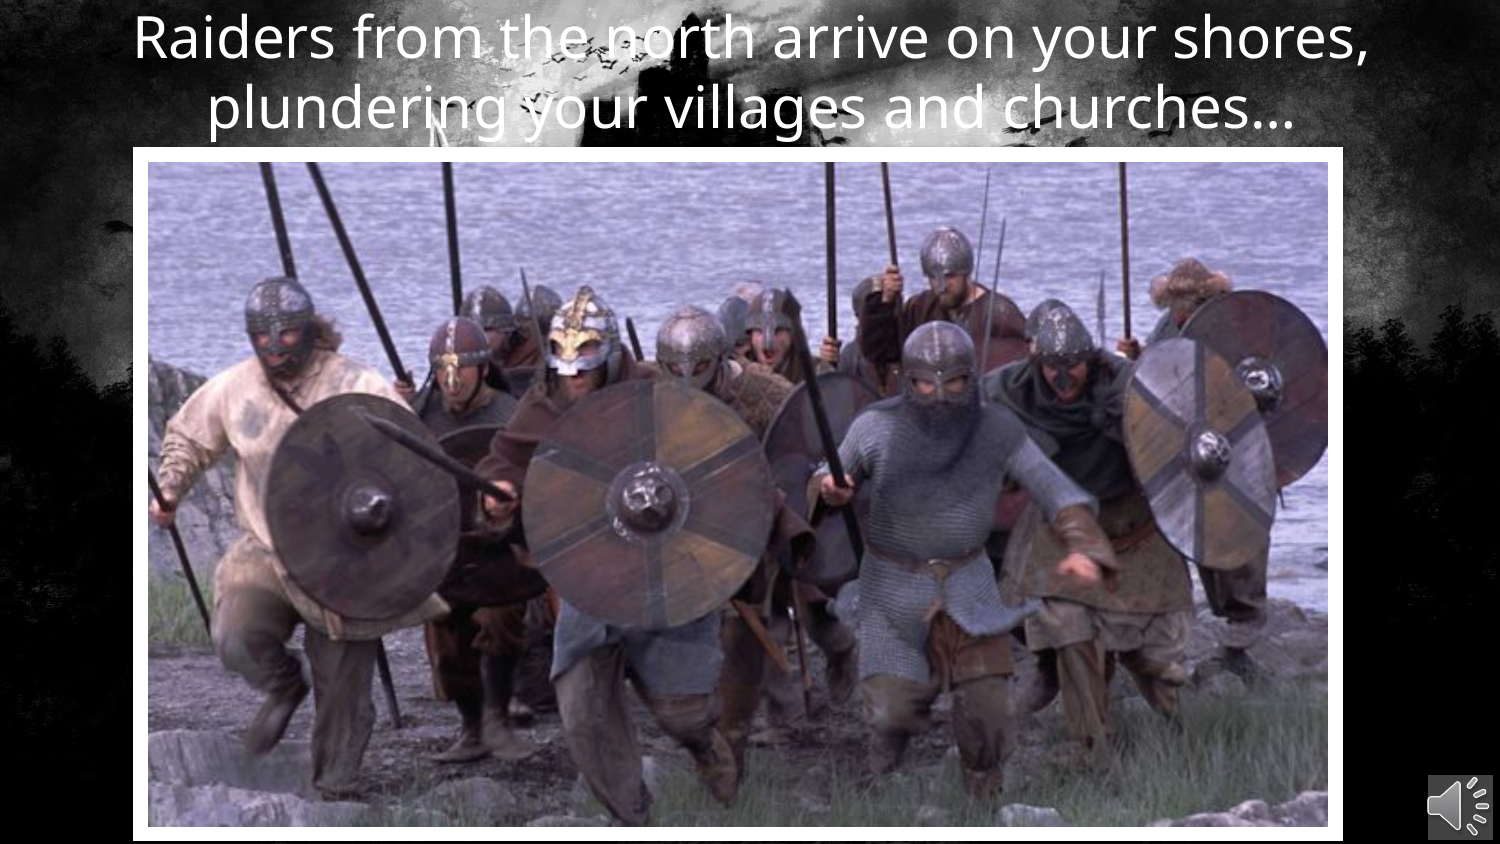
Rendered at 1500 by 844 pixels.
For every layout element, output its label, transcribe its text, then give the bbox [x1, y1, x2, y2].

title Raiders from the north arrive on your shores, plundering your villages and churches… [76, 0, 1427, 141]
picture [0, 0, 1500, 844]
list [147, 161, 1329, 827]
